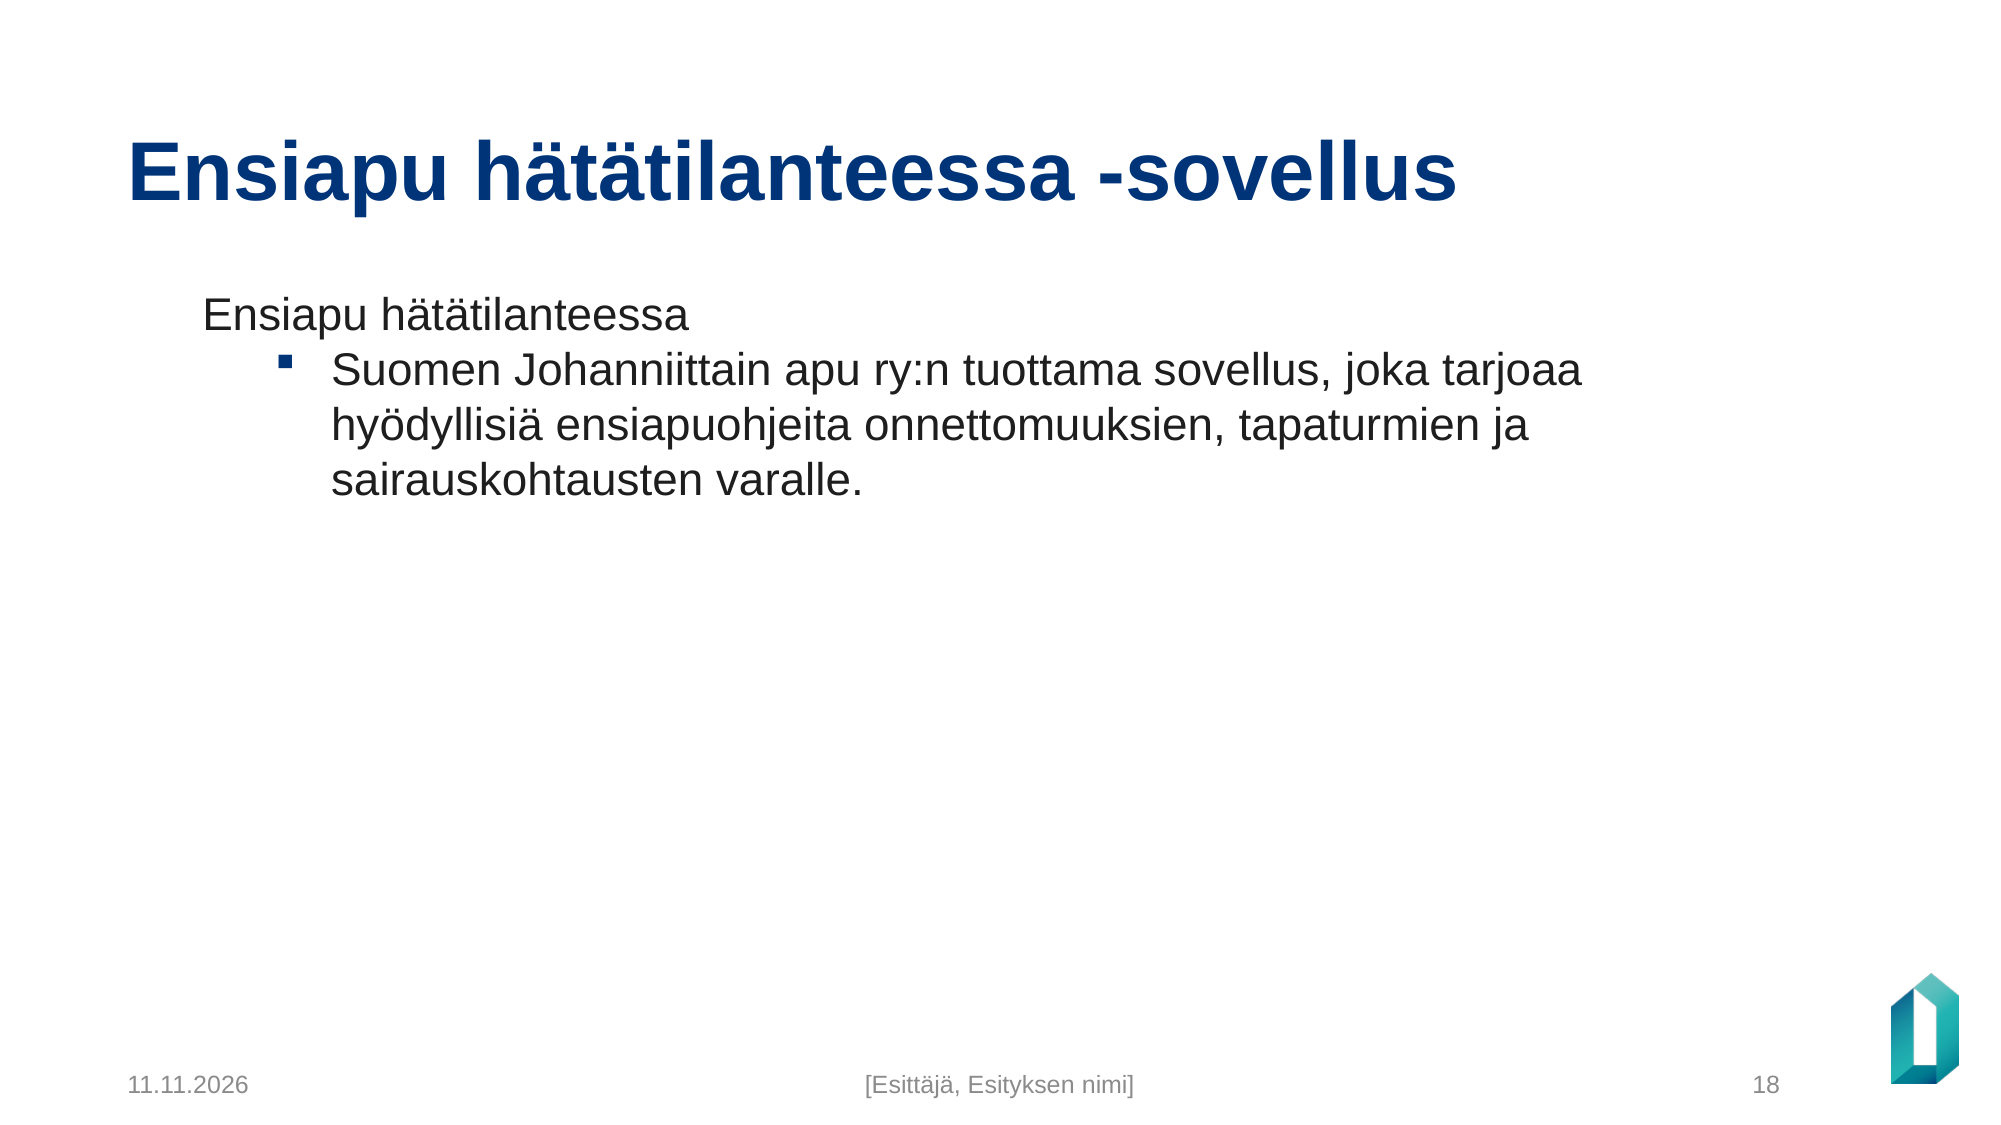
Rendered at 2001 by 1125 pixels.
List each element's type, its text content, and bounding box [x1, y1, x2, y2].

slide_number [112, 1066, 361, 1102]
list Ensiapu hätätilanteessa Suomen Johanniittain apu ry:n tuottama sovellus, joka tarjoaa hyödyllisiä ensiapuohjeita onnettomuuksien, tapaturmien ja sairauskohtausten varalle. [112, 277, 1796, 1034]
title Ensiapu hätätilanteessa -sovellus [112, 23, 1796, 225]
footer [Esittäjä, Esityksen nimi] [523, 1066, 1477, 1102]
slide_number 18 [1659, 1066, 1796, 1102]
picture [1891, 973, 1959, 1084]
